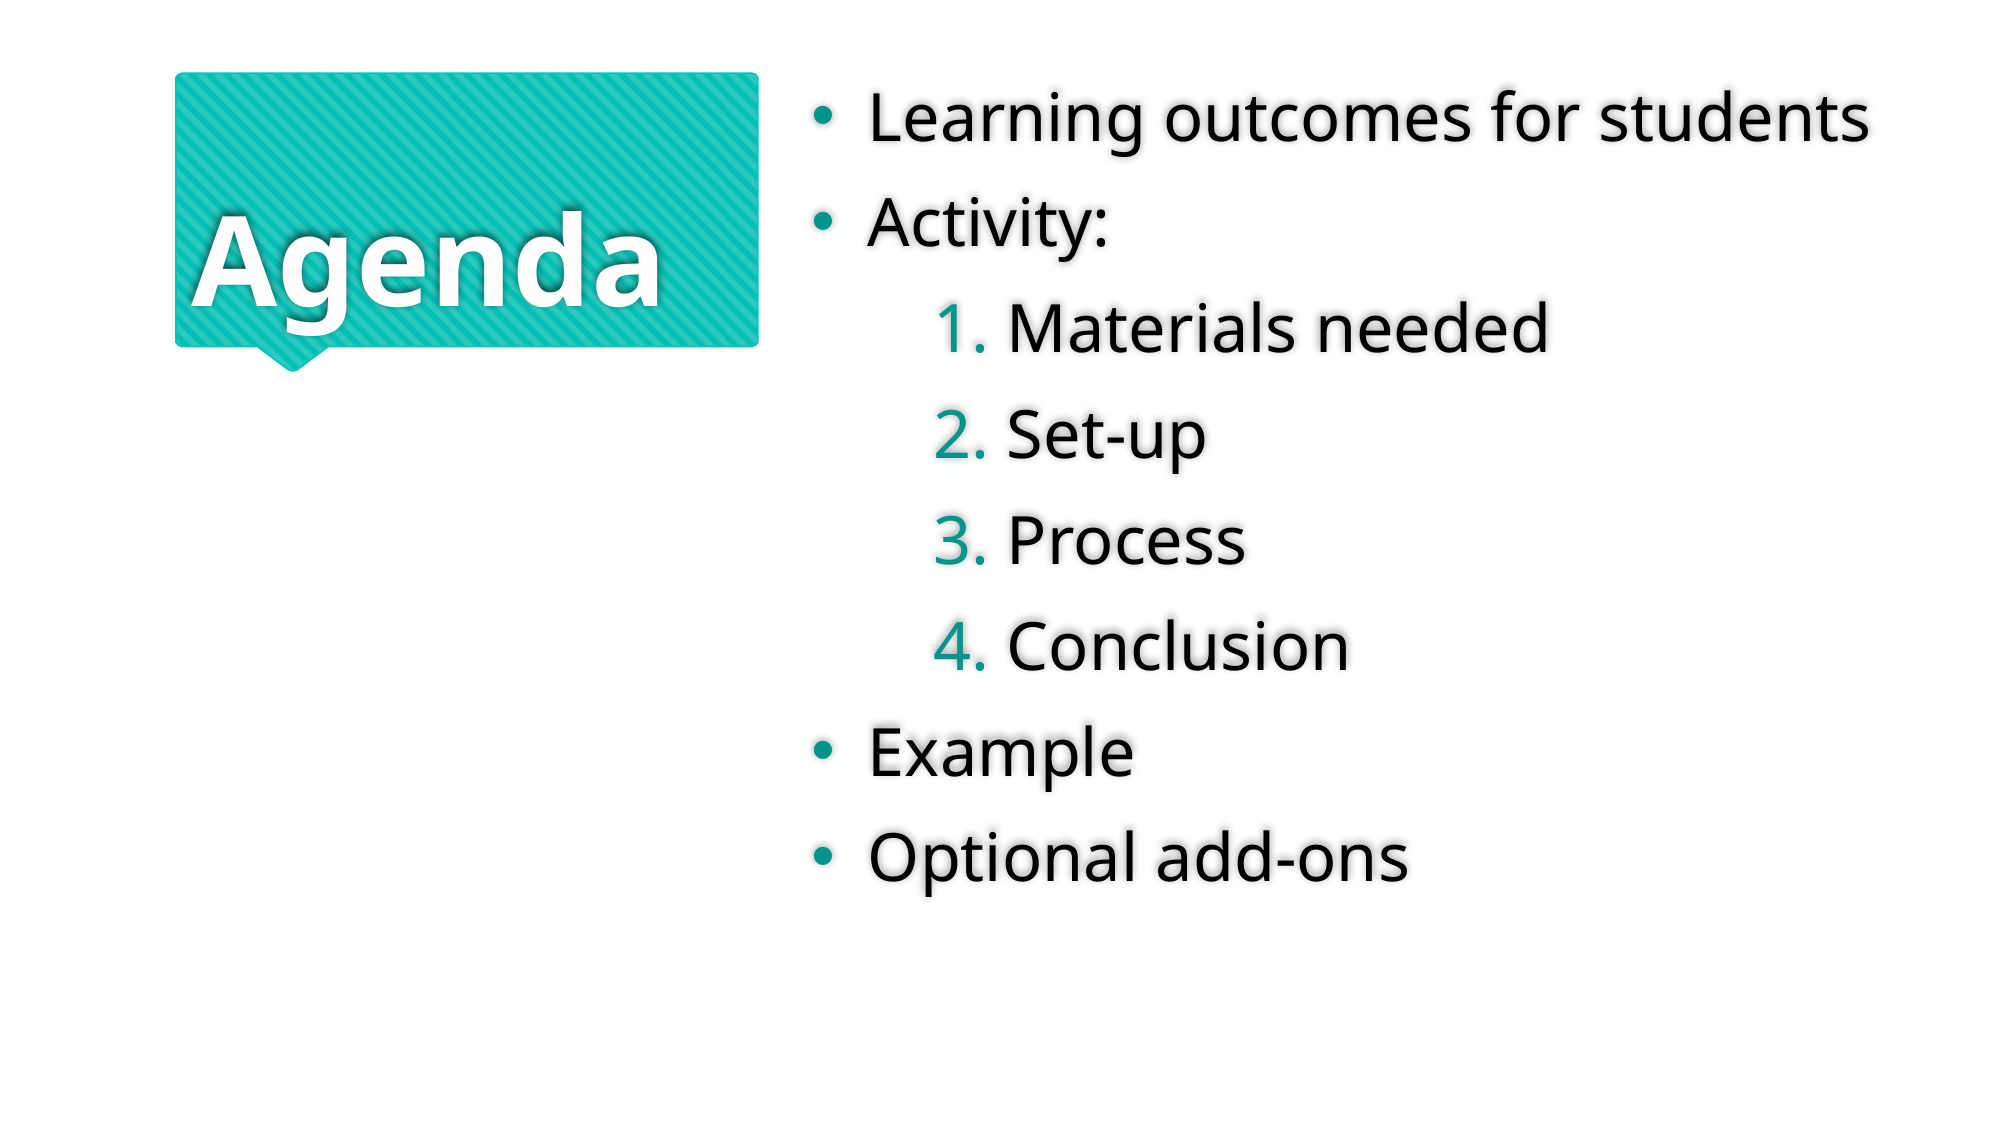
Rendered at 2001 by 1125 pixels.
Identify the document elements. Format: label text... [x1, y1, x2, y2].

title Agenda [176, 73, 758, 339]
list Learning outcomes for students Activity: Materials needed Set-up Process Conclusion Example Optional add-ons [796, 73, 1926, 962]
